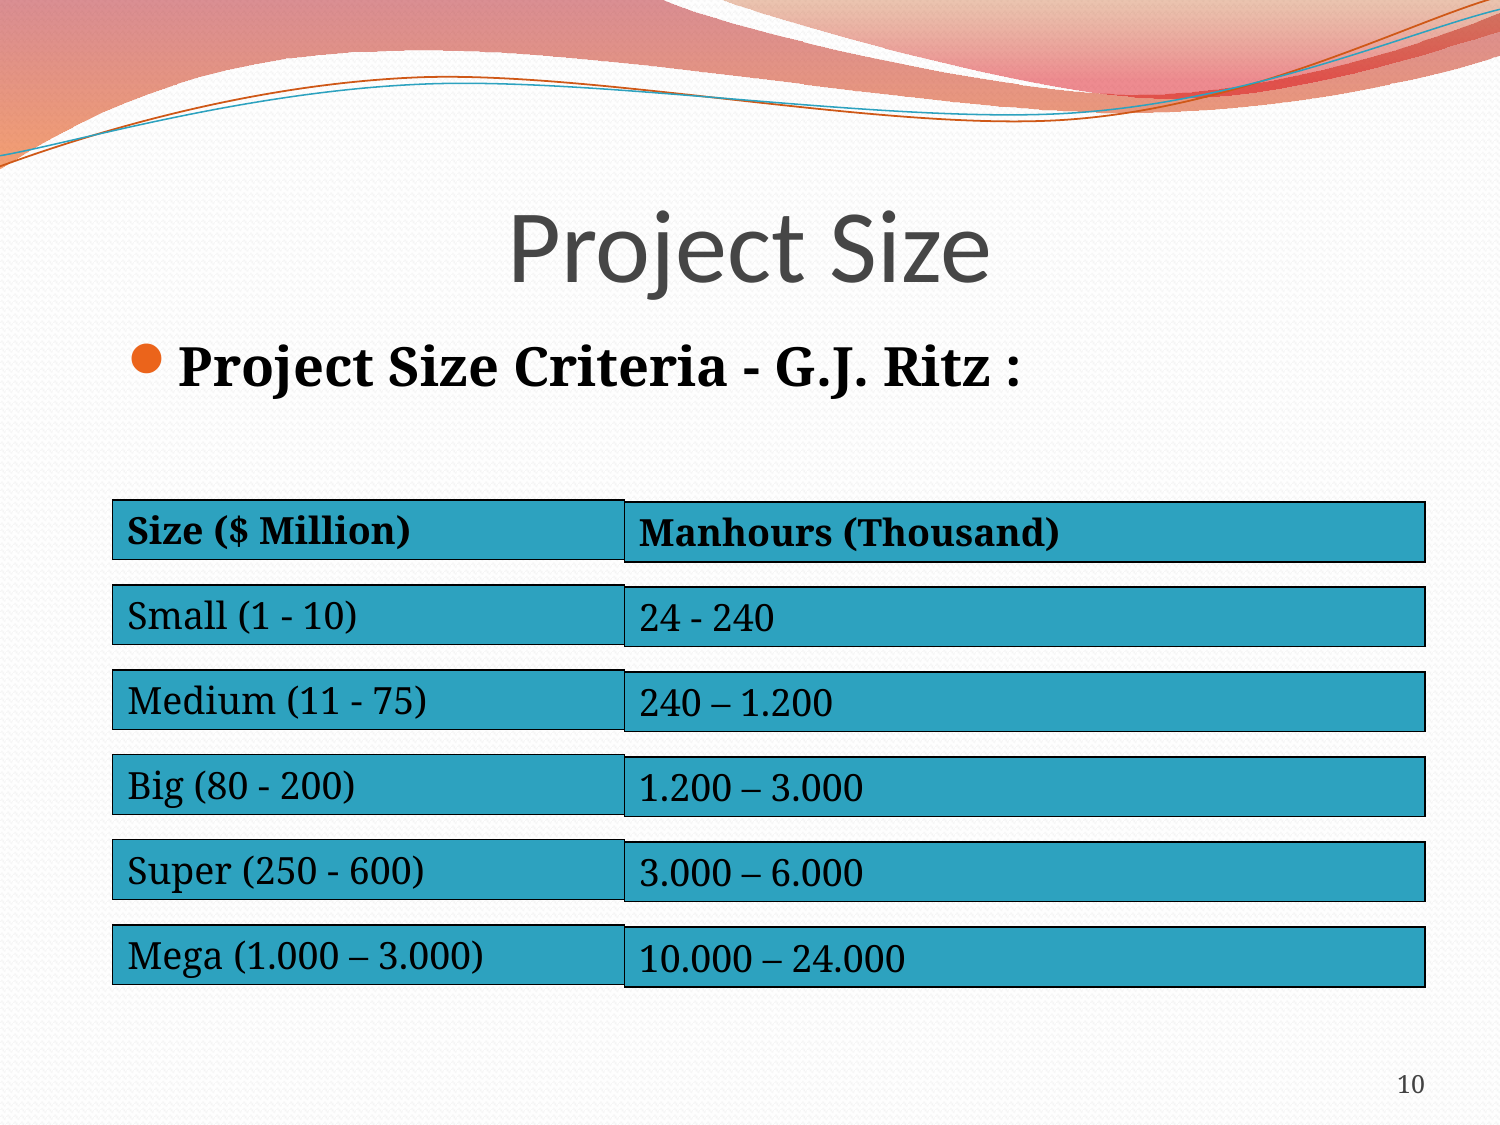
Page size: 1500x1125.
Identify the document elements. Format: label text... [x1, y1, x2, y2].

title Project Size [75, 115, 1425, 303]
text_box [112, 499, 1426, 1013]
slide_number 10 [1299, 1042, 1425, 1103]
list Project Size Criteria - G.J. Ritz : [112, 324, 1388, 499]
